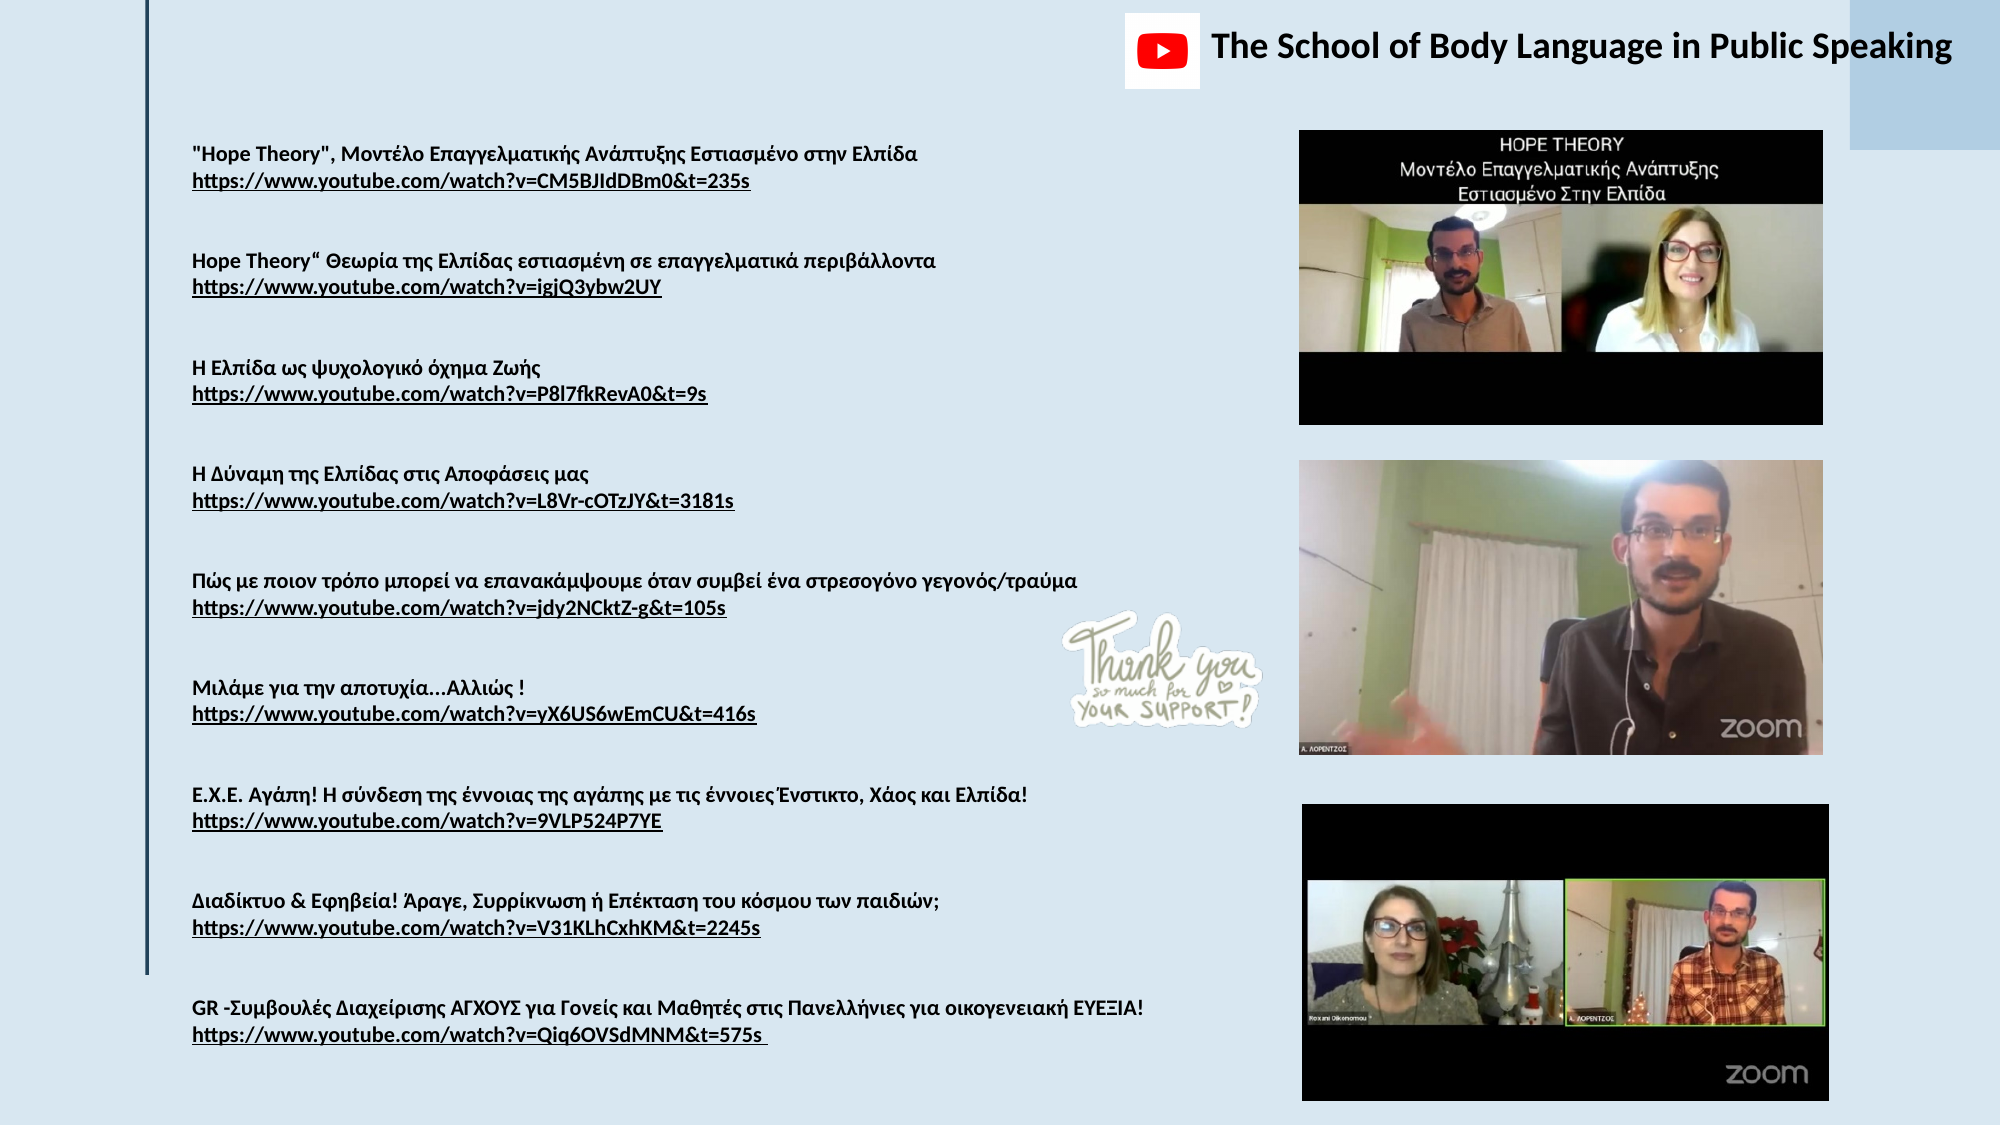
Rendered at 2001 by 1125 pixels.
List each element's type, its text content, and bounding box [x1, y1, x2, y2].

picture [1125, 13, 1200, 89]
picture [1048, 578, 1277, 805]
text_box The School of Body Language in Public Speaking [1173, 13, 2000, 74]
picture [1299, 130, 1823, 425]
picture [1299, 460, 1823, 755]
picture [1302, 804, 1829, 1101]
list "Hope Theory", Μοντέλο Επαγγελματικής Ανάπτυξης Εστιασμένο στην Ελπίδα https://www.youtube.com/watch?v=CM5BJIdDBm0&t=235s Hope Theory“ Θεωρία της Ελπίδας εστιασμένη σε επαγγελματικά περιβάλλοντα https://www.youtube.com/watch?v=igjQ3ybw2UY Η Ελπίδα ως ψυχολογικό όχημα Ζωής https://www.youtube.com/watch?v=P8l7fkRevA0&t=9s Η Δύναμη της Ελπίδας στις Αποφάσεις μας https://www.youtube.com/watch?v=L8Vr-cOTzJY&t=3181s Πώς με ποιον τρόπο μπορεί να επανακάμψουμε όταν συμβεί ένα στρεσογόνο γεγονός/τραύμα https://www.youtube.com/watch?v=jdy2NCktZ-g&t=105s Μιλάμε για την αποτυχία...Αλλιώς ! https://www.youtube.com/watch?v=yX6US6wEmCU&t=416s Ε.Χ.Ε. Αγάπη! Η σύνδεση της έννοιας της αγάπης με τις έννοιες Ένστικτο, Χάος και Ελπίδα! https://www.youtube.com/watch?v=9VLP524P7YE Διαδίκτυο & Εφηβεία! Άραγε, Συρρίκνωση ή Επέκταση του κόσμου των παιδιών; https://www.youtube.com/watch?v=V31KLhCxhKM&t=2245s GR -Συμβουλές Διαχείρισης ΑΓΧΟΥΣ για Γονείς και Μαθητές στις Πανελλήνιες για οικογενειακή ΕΥΕΞΙΑ! https://www.youtube.com/watch?v=Qiq6OVSdMNM&t=575s [183, 139, 1587, 1083]
